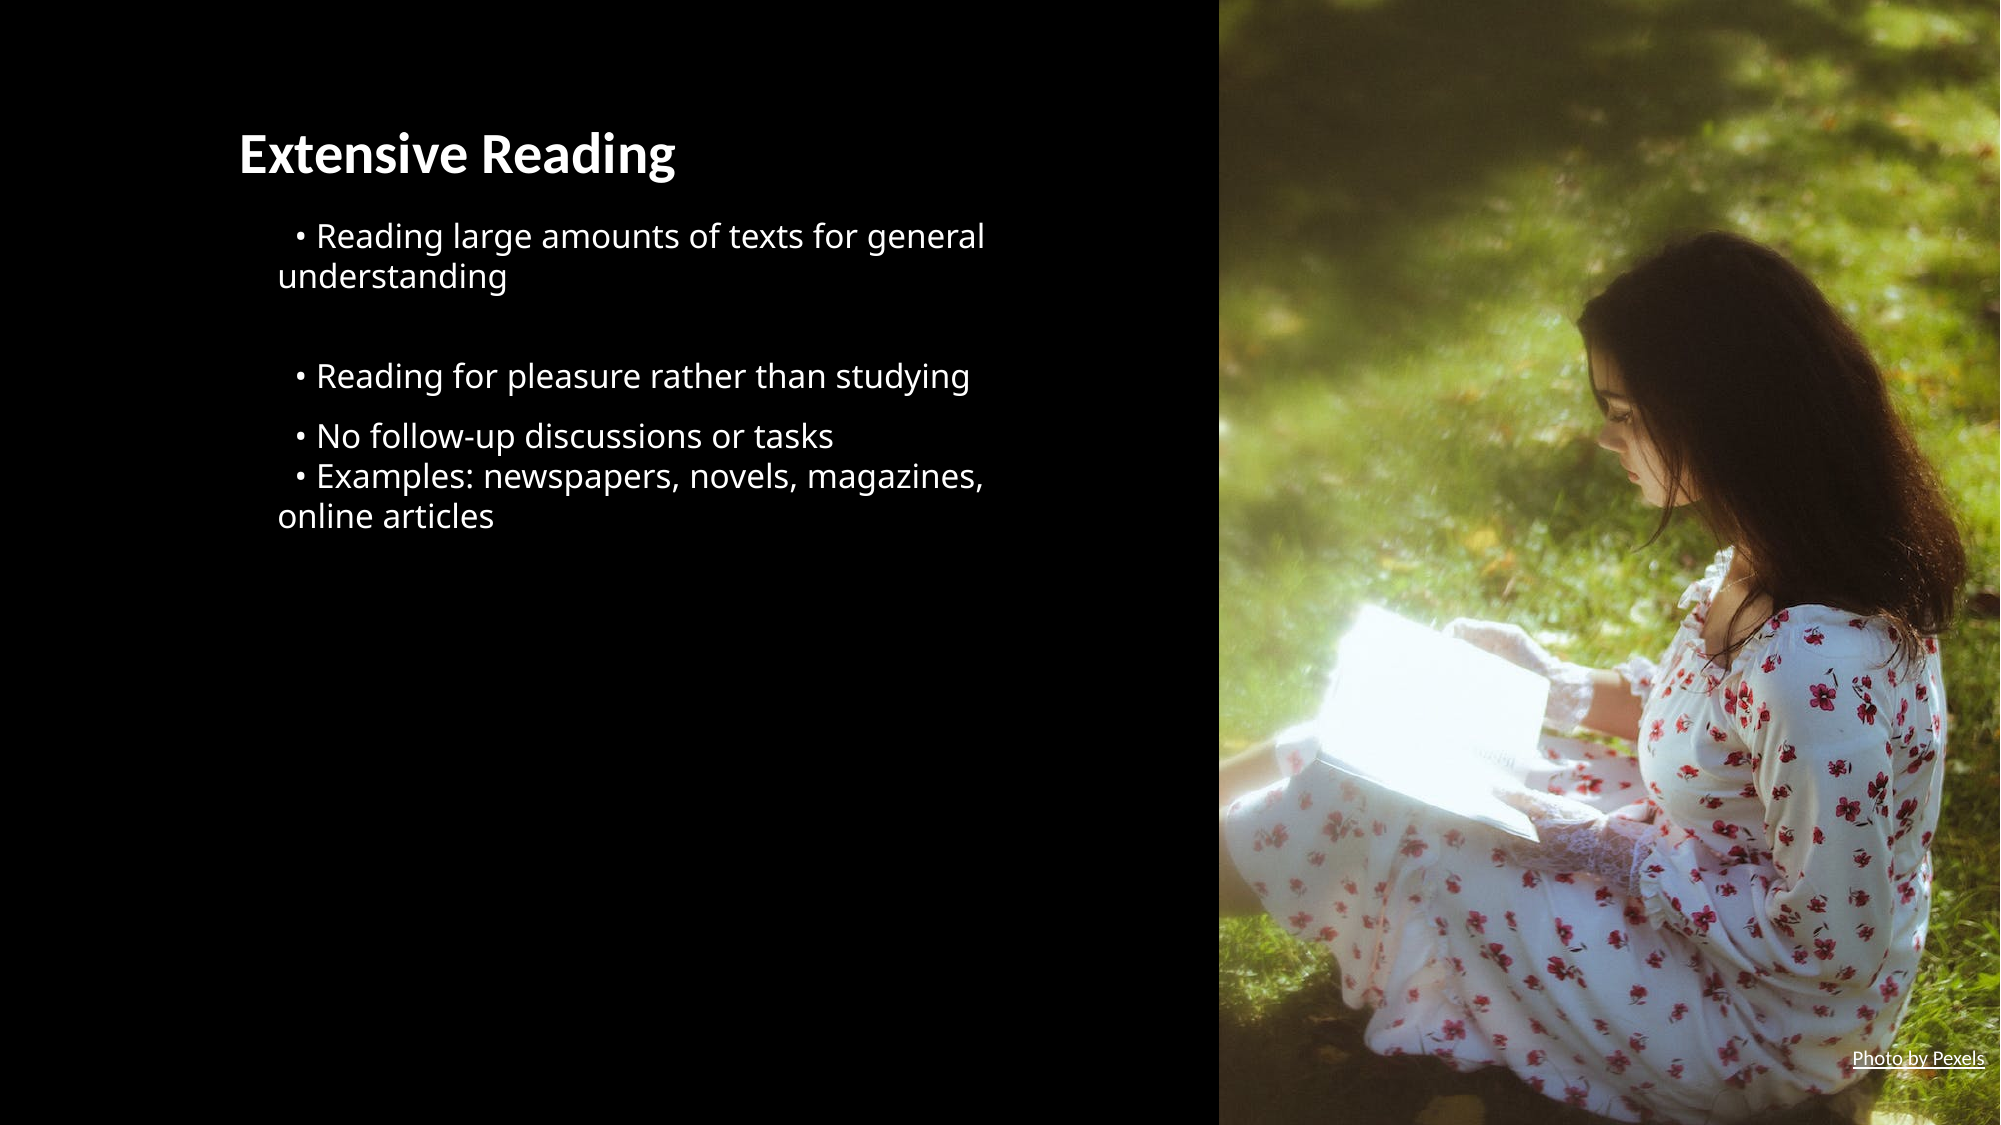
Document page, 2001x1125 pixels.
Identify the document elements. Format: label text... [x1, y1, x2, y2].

text_box • Reading large amounts of texts for general understanding [262, 217, 1013, 293]
text_box Extensive Reading [225, 112, 1219, 188]
picture [1219, 0, 2000, 1125]
text_box • Reading for pleasure rather than studying [262, 337, 1013, 397]
text_box • Examples: newspapers, novels, magazines, online articles [262, 457, 1013, 533]
text_box • No follow-up discussions or tasks [262, 397, 1013, 457]
